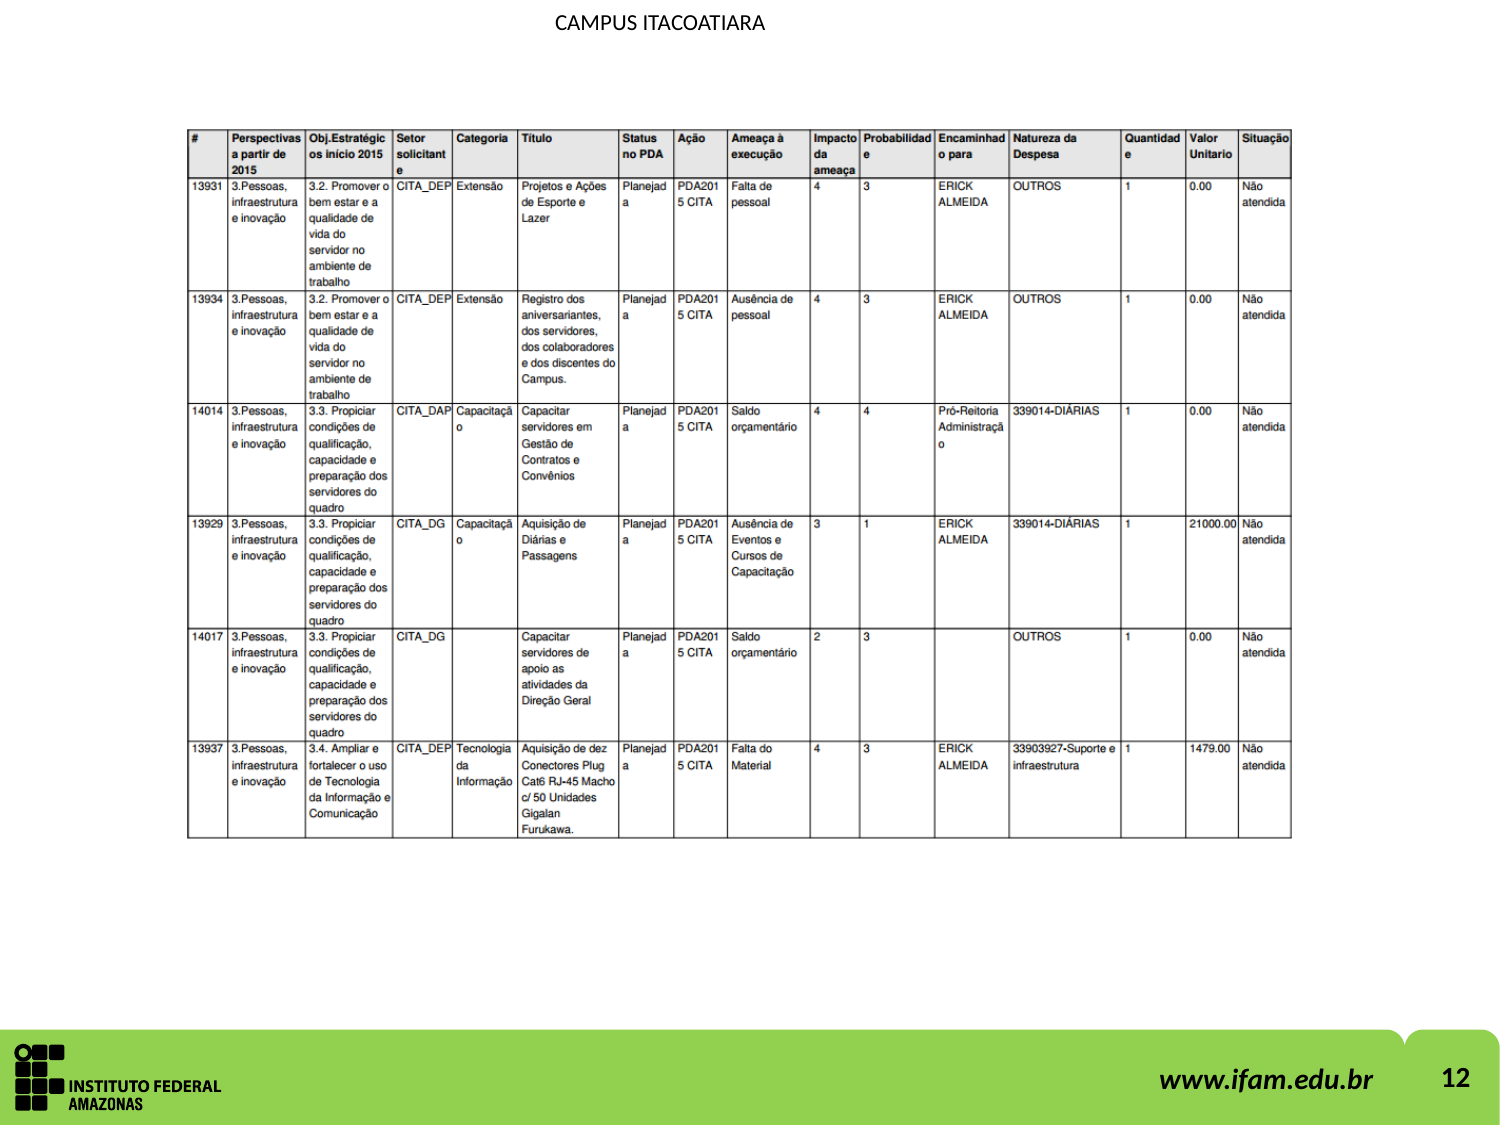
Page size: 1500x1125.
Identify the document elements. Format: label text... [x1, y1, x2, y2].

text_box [14, 1043, 222, 1111]
text_box CAMPUS ITACOATIARA [540, 0, 781, 43]
text_box [0, 1029, 1500, 1125]
picture [182, 125, 1296, 847]
text_box www.ifam.edu.br [927, 1052, 1388, 1103]
slide_number 12 [1411, 1046, 1500, 1106]
